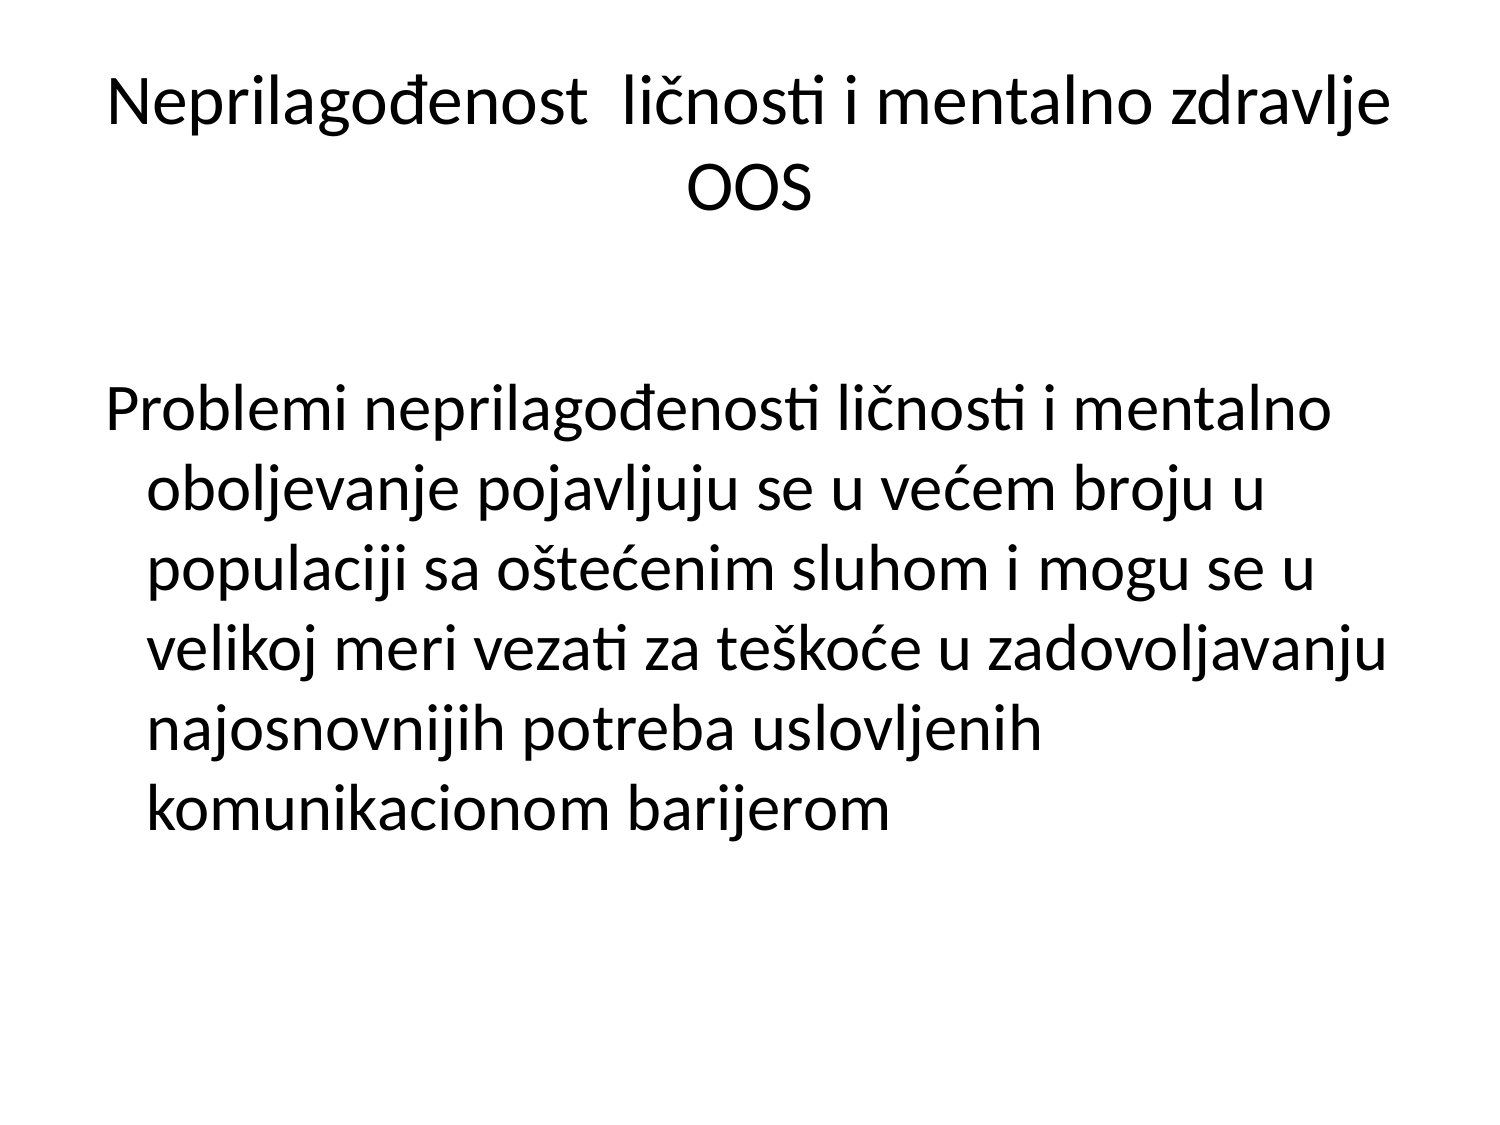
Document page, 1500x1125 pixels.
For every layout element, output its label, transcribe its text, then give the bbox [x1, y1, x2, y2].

title Neprilagođenost ličnosti i mentalno zdravlje OOS [75, 45, 1425, 233]
list Problemi neprilagođenosti ličnosti i mentalno oboljevanje pojavljuju se u većem broju u populaciji sa oštećenim sluhom i mogu se u velikoj meri vezati za teškoće u zadovoljavanju najosnovnijih potreba uslovljenih komunikacionom barijerom [75, 262, 1425, 1005]
